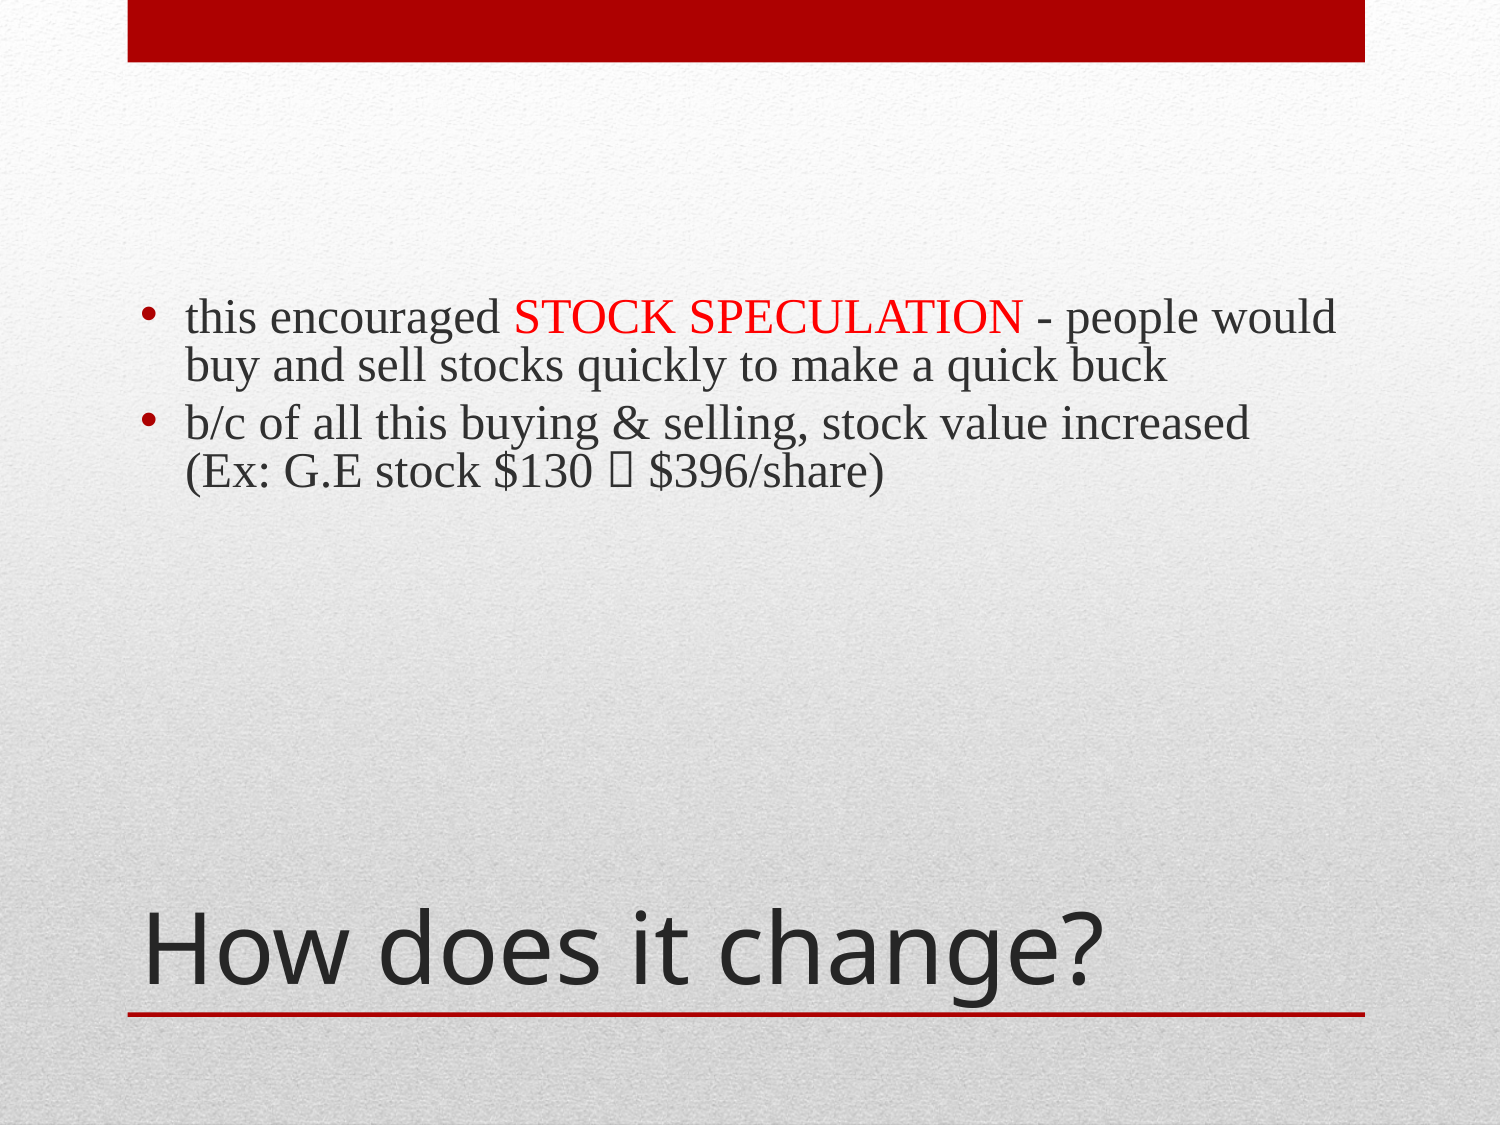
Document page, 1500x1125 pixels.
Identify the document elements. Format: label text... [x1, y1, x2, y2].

title How does it change? [125, 750, 1238, 1013]
list this encouraged STOCK SPECULATION - people would buy and sell stocks quickly to make a quick buck b/c of all this buying & selling, stock value increased (Ex: G.E stock $130  $396/share) [125, 112, 1363, 750]
